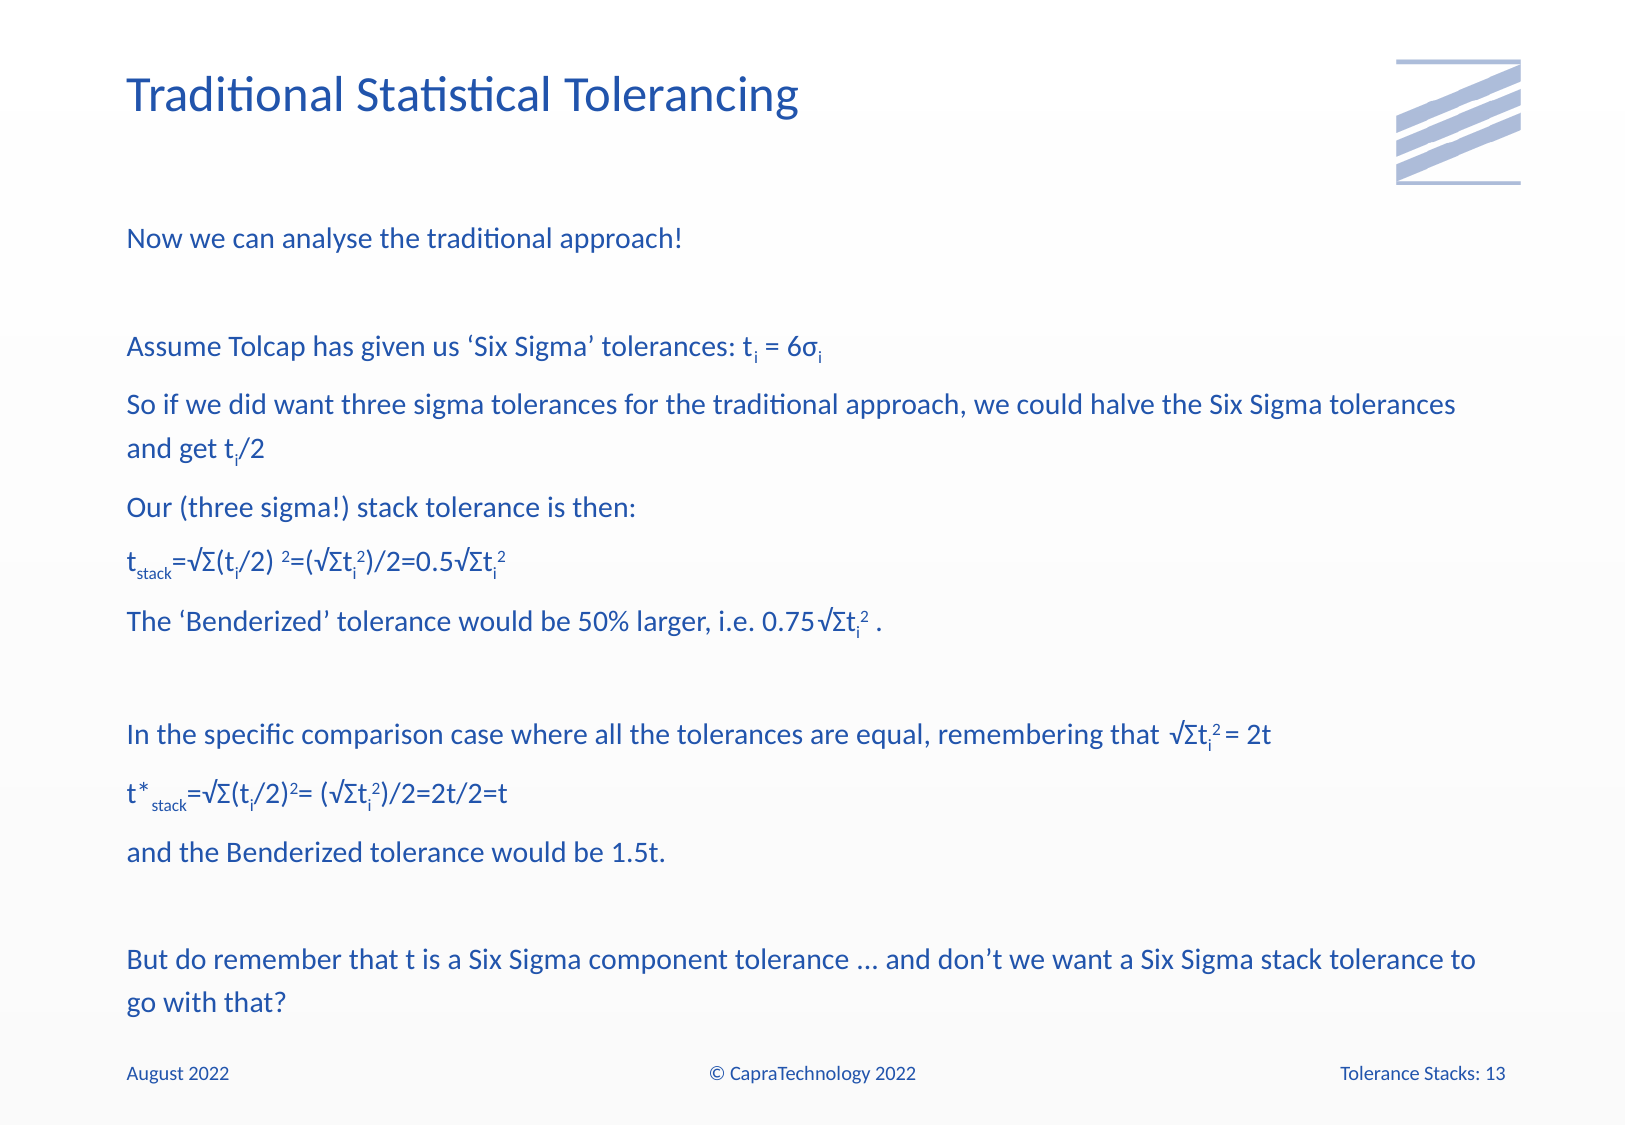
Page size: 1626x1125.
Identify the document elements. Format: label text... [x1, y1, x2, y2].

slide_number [111, 1042, 478, 1103]
list Now we can analyse the traditional approach! Assume Tolcap has given us ‘Six Sigma’ tolerances: ti = 6σi So if we did want three sigma tolerances for the traditional approach, we could halve the Six Sigma tolerances and get ti/2 Our (three sigma!) stack tolerance is then: tstack=√Σ(ti/2) 2=(√Σti2)/2=0.5√Σti2 The ‘Benderized’ tolerance would be 50% larger, i.e. 0.75√Σti2 . In the specific comparison case where all the tolerances are equal, remembering that √Σti2 = 2t t*stack=√Σ(ti/2)2= (√Σti2)/2=2t/2=t and the Benderized tolerance would be 1.5t. But do remember that t is a Six Sigma component tolerance ... and don’t we want a Six Sigma stack tolerance to go with that? [111, 203, 1521, 1037]
footer © CapraTechnology 2022 [538, 1042, 1087, 1103]
title Traditional Statistical Tolerancing [111, 59, 1521, 191]
slide_number Tolerance Stacks: 13 [1155, 1042, 1521, 1103]
